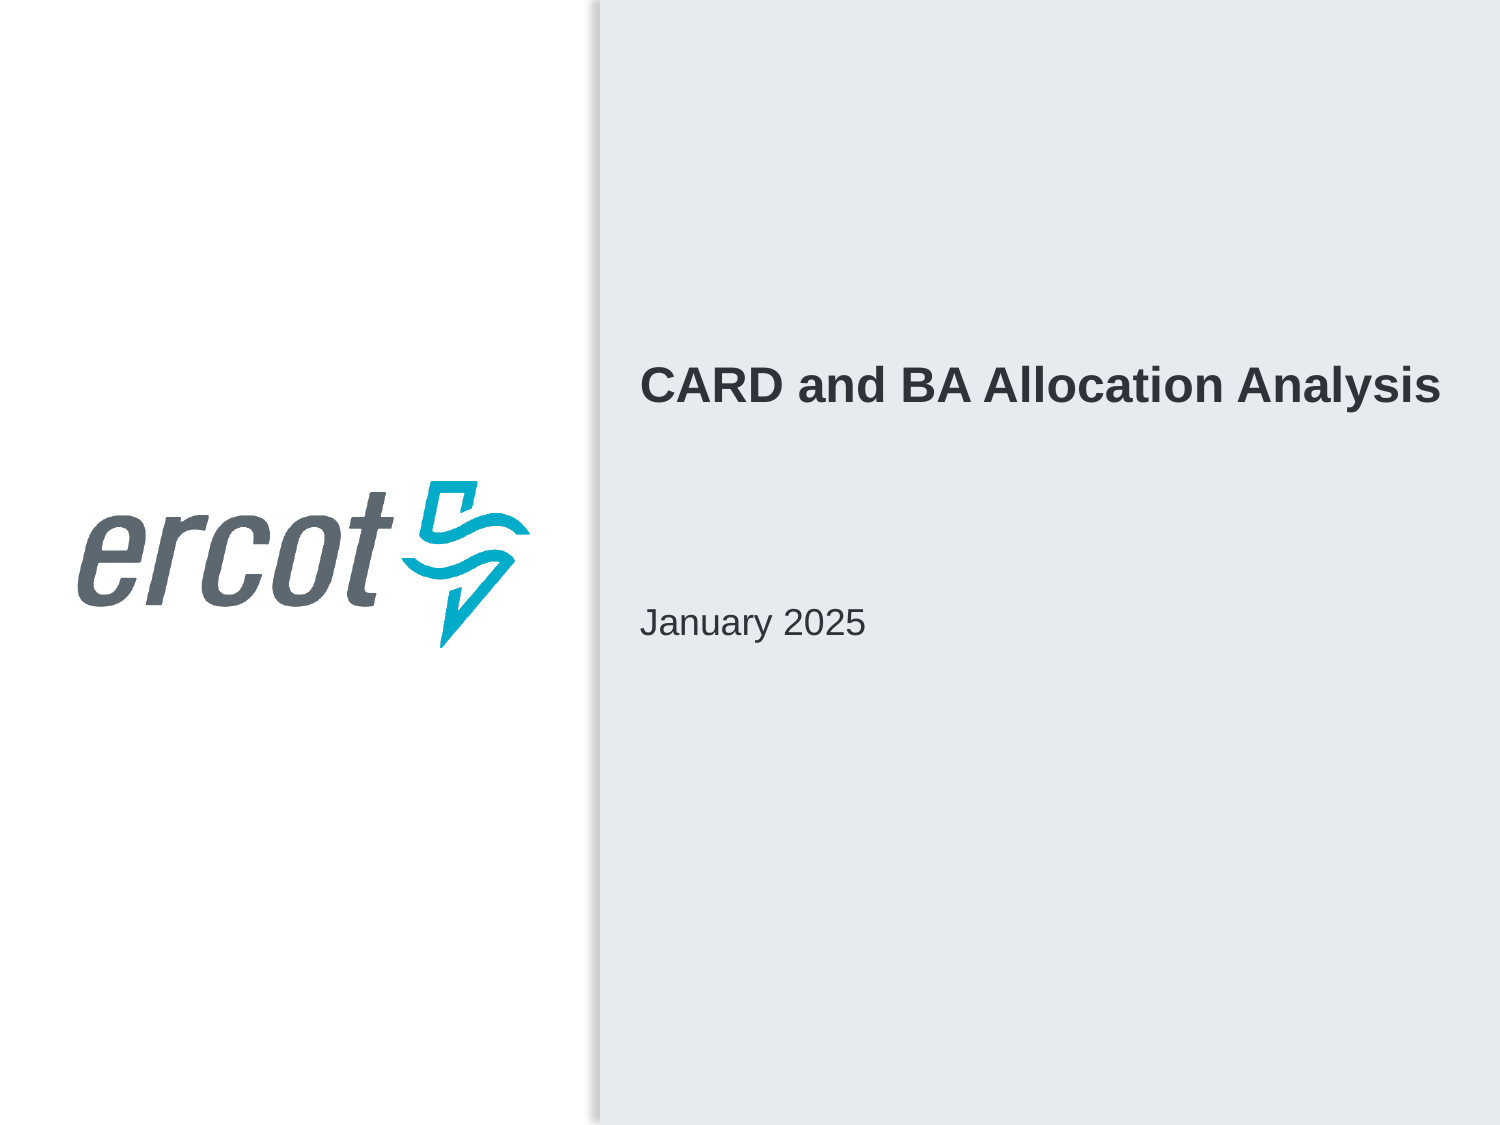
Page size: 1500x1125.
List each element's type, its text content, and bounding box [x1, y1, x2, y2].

picture [68, 471, 538, 654]
text_box CARD and BA Allocation Analysis January 2025 [624, 345, 1500, 696]
